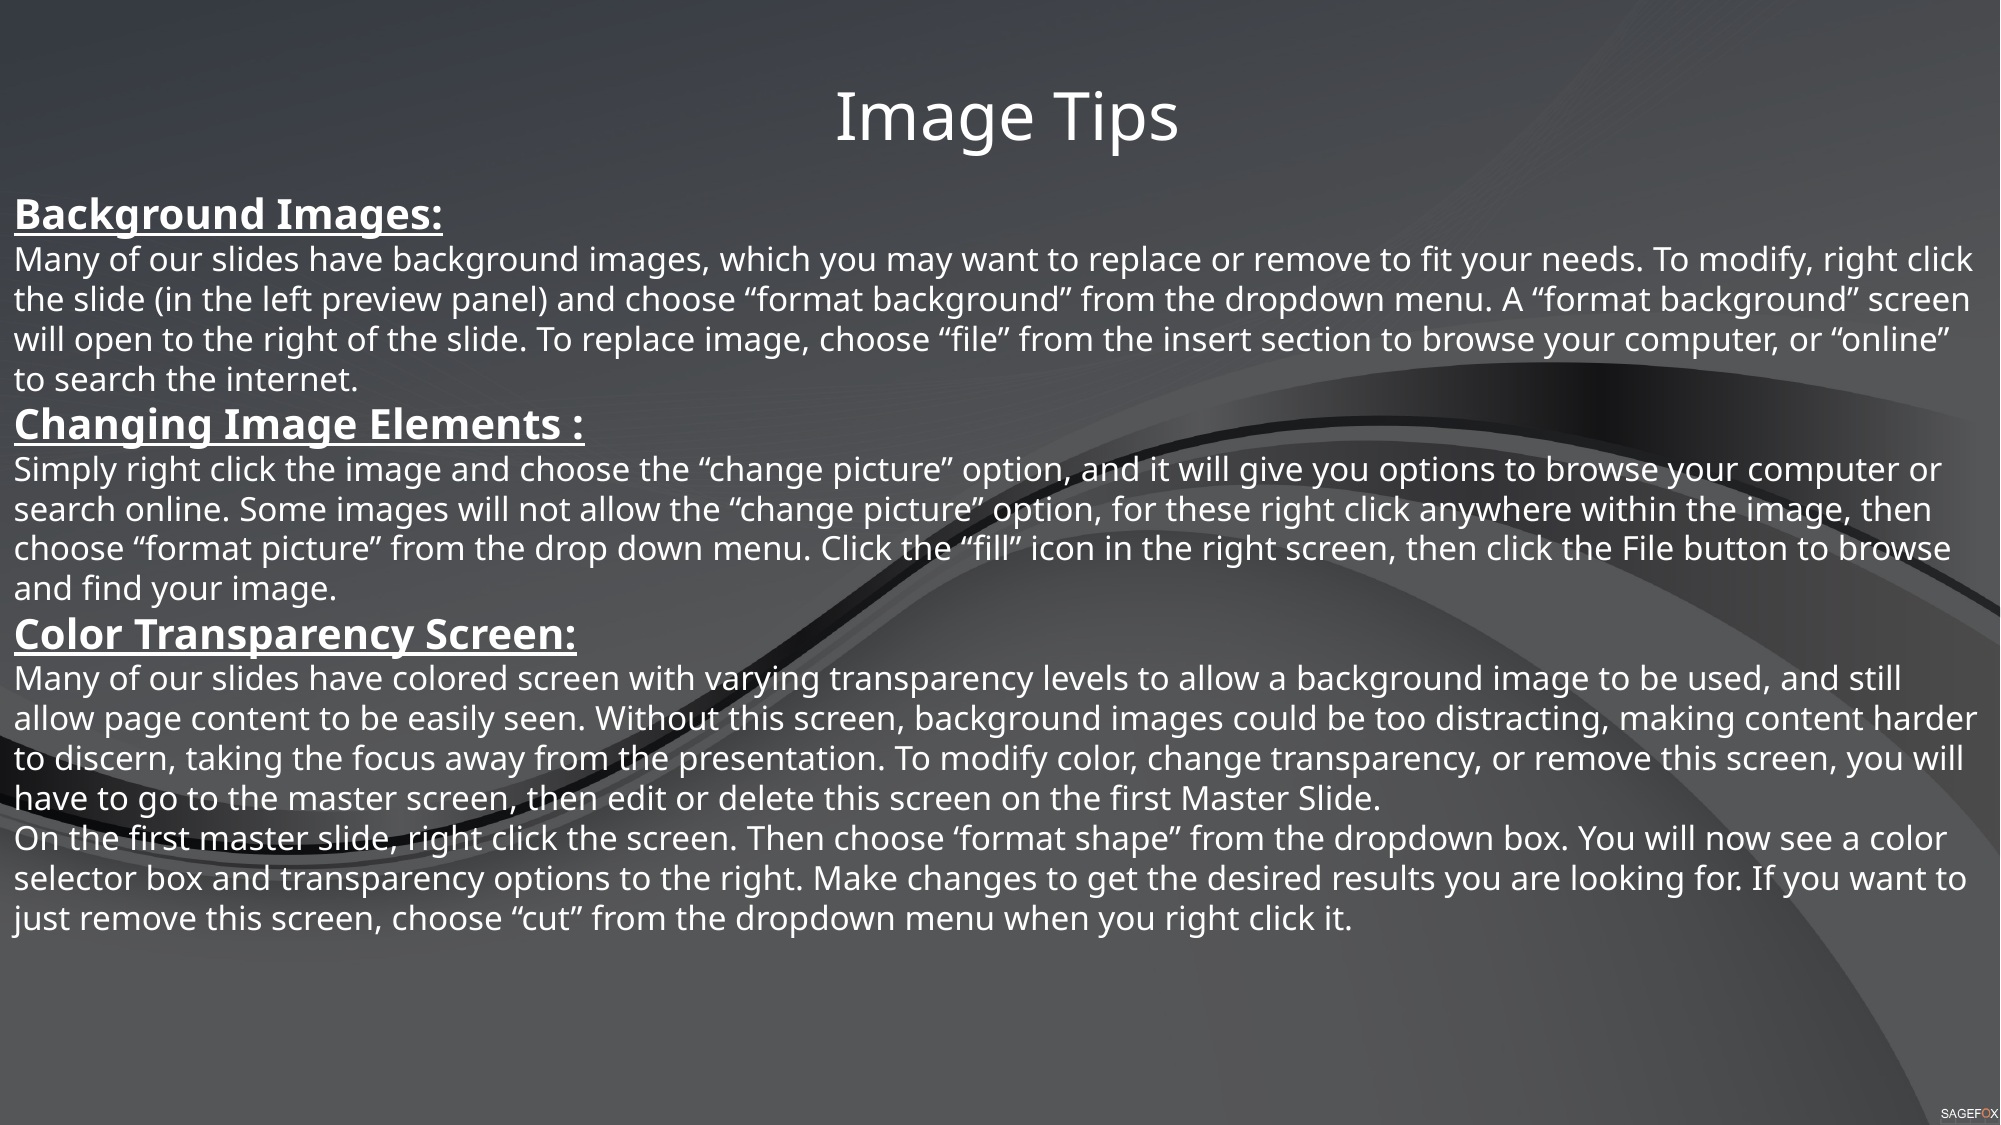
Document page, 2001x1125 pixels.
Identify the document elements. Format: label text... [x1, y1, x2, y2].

text_box Background Images: Many of our slides have background images, which you may want to replace or remove to fit your needs. To modify, right click the slide (in the left preview panel) and choose “format background” from the dropdown menu. A “format background” screen will open to the right of the slide. To replace image, choose “file” from the insert section to browse your computer, or “online” to search the internet. Changing Image Elements : Simply right click the image and choose the “change picture” option, and it will give you options to browse your computer or search online. Some images will not allow the “change picture” option, for these right click anywhere within the image, then choose “format picture” from the drop down menu. Click the “fill” icon in the right screen, then click the File button to browse and find your image. Color Transparency Screen: Many of our slides have colored screen with varying transparency levels to allow a background image to be used, and still allow page content to be easily seen. Without this screen, background images could be too distracting, making content harder to discern, taking the focus away from the presentation. To modify color, change transparency, or remove this screen, you will have to go to the master screen, then edit or delete this screen on the first Master Slide. On the first master slide, right click the screen. Then choose ‘format shape” from the dropdown box. You will now see a color selector box and transparency options to the right. Make changes to get the desired results you are looking for. If you want to just remove this screen, choose “cut” from the dropdown menu when you right click it. [0, 0, 2000, 1125]
title Image Tips [597, 59, 1420, 177]
